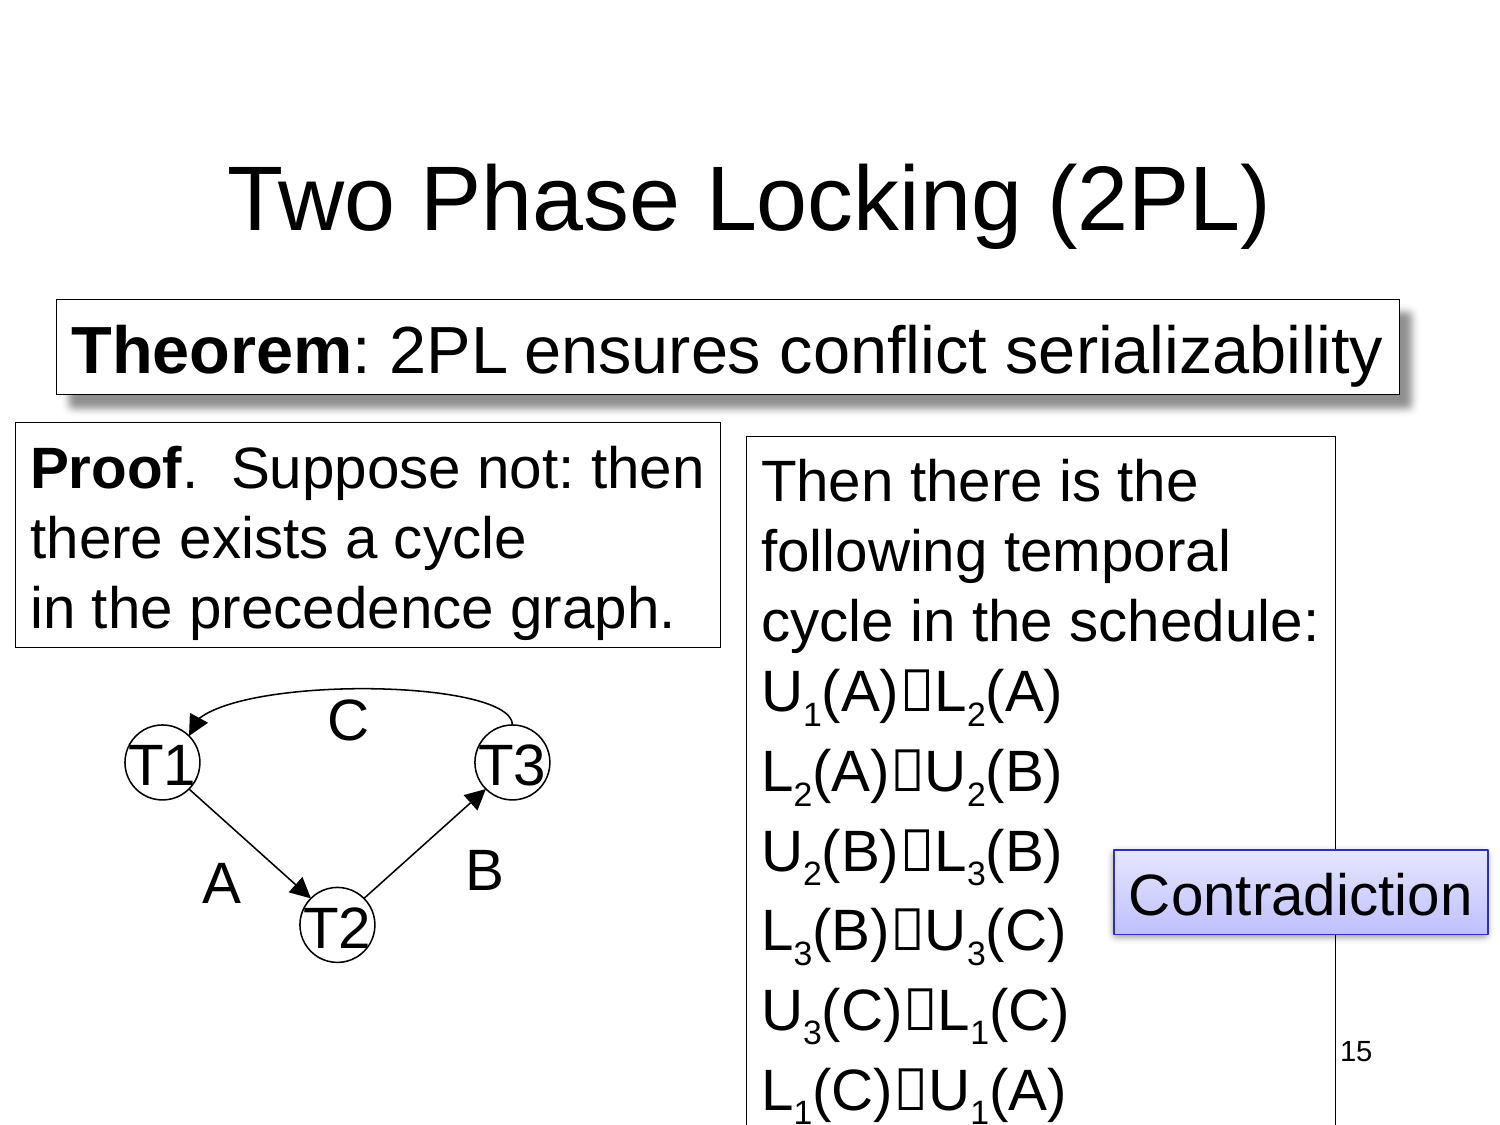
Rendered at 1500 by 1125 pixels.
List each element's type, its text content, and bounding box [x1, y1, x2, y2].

text_box Proof. Suppose not: then there exists a cycle in the precedence graph. [15, 422, 721, 648]
text_box T2 [299, 887, 375, 963]
title Two Phase Locking (2PL) [112, 99, 1388, 288]
text_box C [313, 675, 339, 760]
text_box Theorem: 2PL ensures conflict serializability [56, 299, 1400, 395]
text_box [369, 782, 480, 905]
text_box Then there is the following temporal cycle in the schedule: U1(A)L2(A) L2(A)U2(B) U2(B)L3(B) L3(B)U3(C) U3(C)L1(C) L1(C)U1(A) [746, 436, 1336, 1125]
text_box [344, 568, 357, 893]
text_box T3 [474, 725, 550, 800]
text_box A [187, 837, 256, 923]
text_box C [360, 675, 385, 760]
slide_number 15 [1336, 1024, 1388, 1101]
text_box Contradiction [1113, 849, 1489, 935]
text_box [194, 782, 305, 905]
text_box B [483, 825, 519, 910]
text_box T1 [124, 724, 200, 800]
